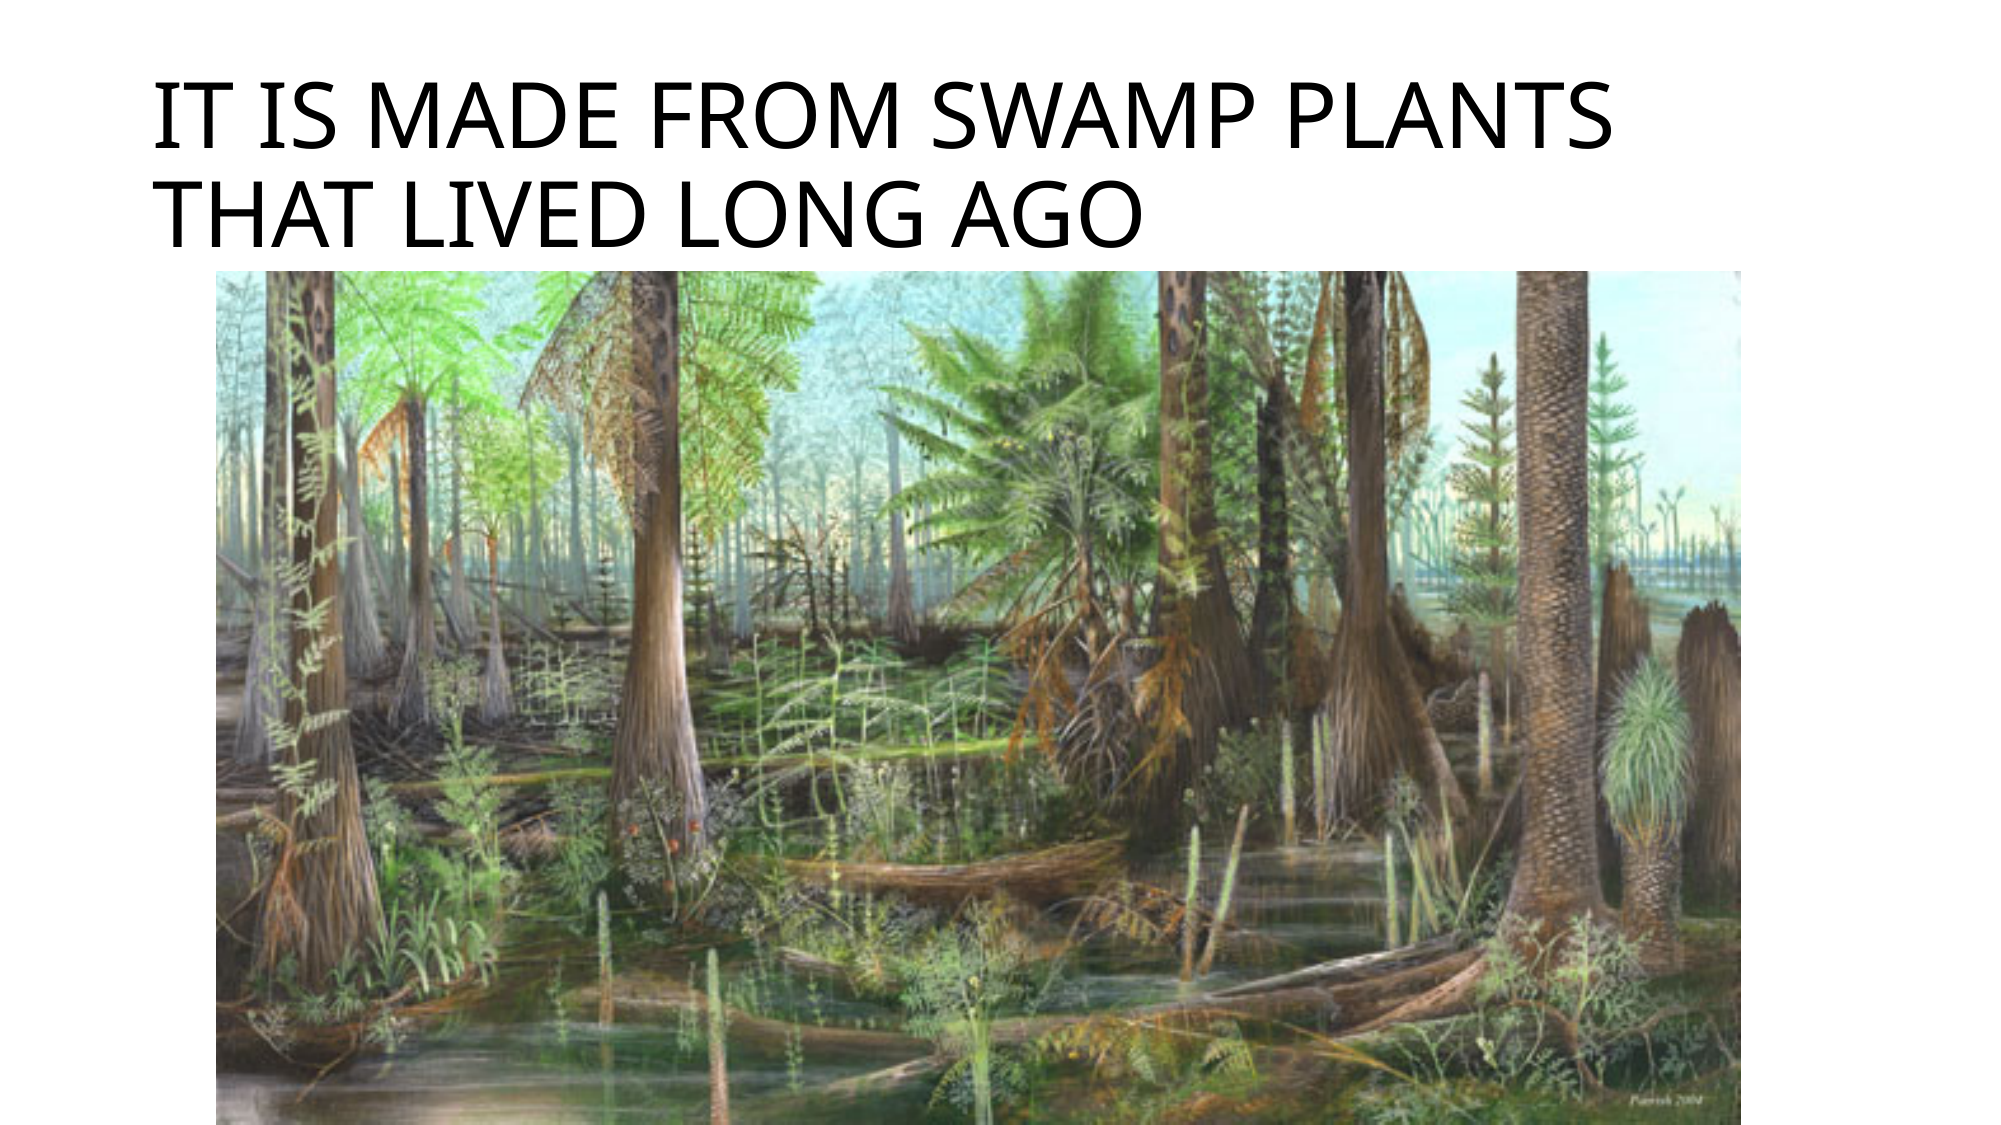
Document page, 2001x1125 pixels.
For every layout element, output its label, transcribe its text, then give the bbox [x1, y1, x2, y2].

picture [216, 271, 1741, 1125]
title IT IS MADE FROM SWAMP PLANTS THAT LIVED LONG AGO [137, 59, 1863, 278]
